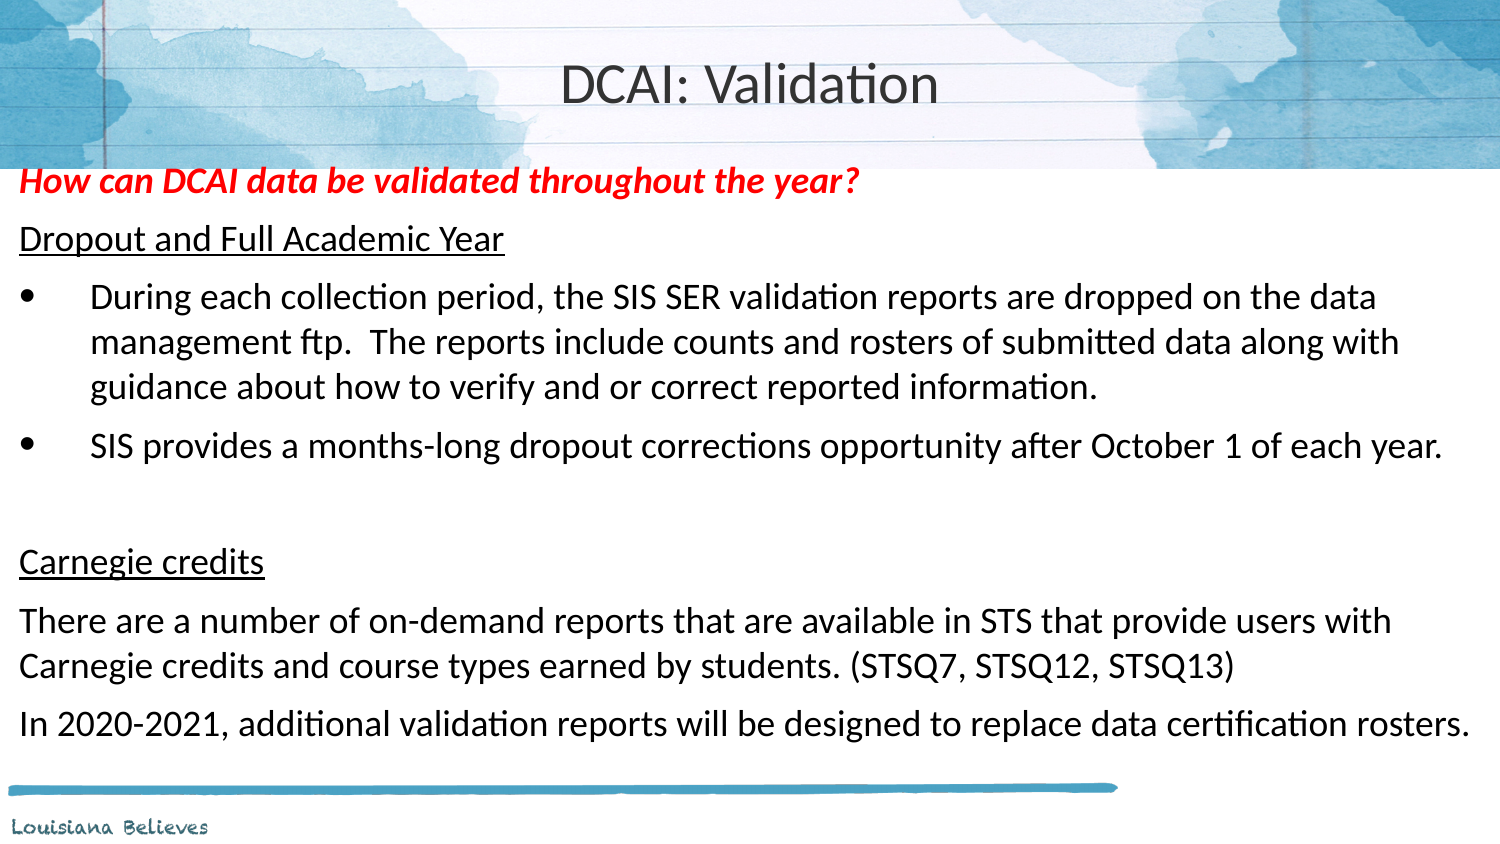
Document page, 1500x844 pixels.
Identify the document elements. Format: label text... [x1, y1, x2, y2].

title DCAI: Validation [0, 0, 1500, 140]
list How can DCAI data be validated throughout the year? Dropout and Full Academic Year During each collection period, the SIS SER validation reports are dropped on the data management ftp. The reports include counts and rosters of submitted data along with guidance about how to verify and or correct reported information. SIS provides a months-long dropout corrections opportunity after October 1 of each year. Carnegie credits There are a number of on-demand reports that are available in STS that provide users with Carnegie credits and course types earned by students. (STSQ7, STSQ12, STSQ13) In 2020-2021, additional validation reports will be designed to replace data certification rosters. [0, 140, 1500, 790]
picture [0, 790, 1125, 844]
